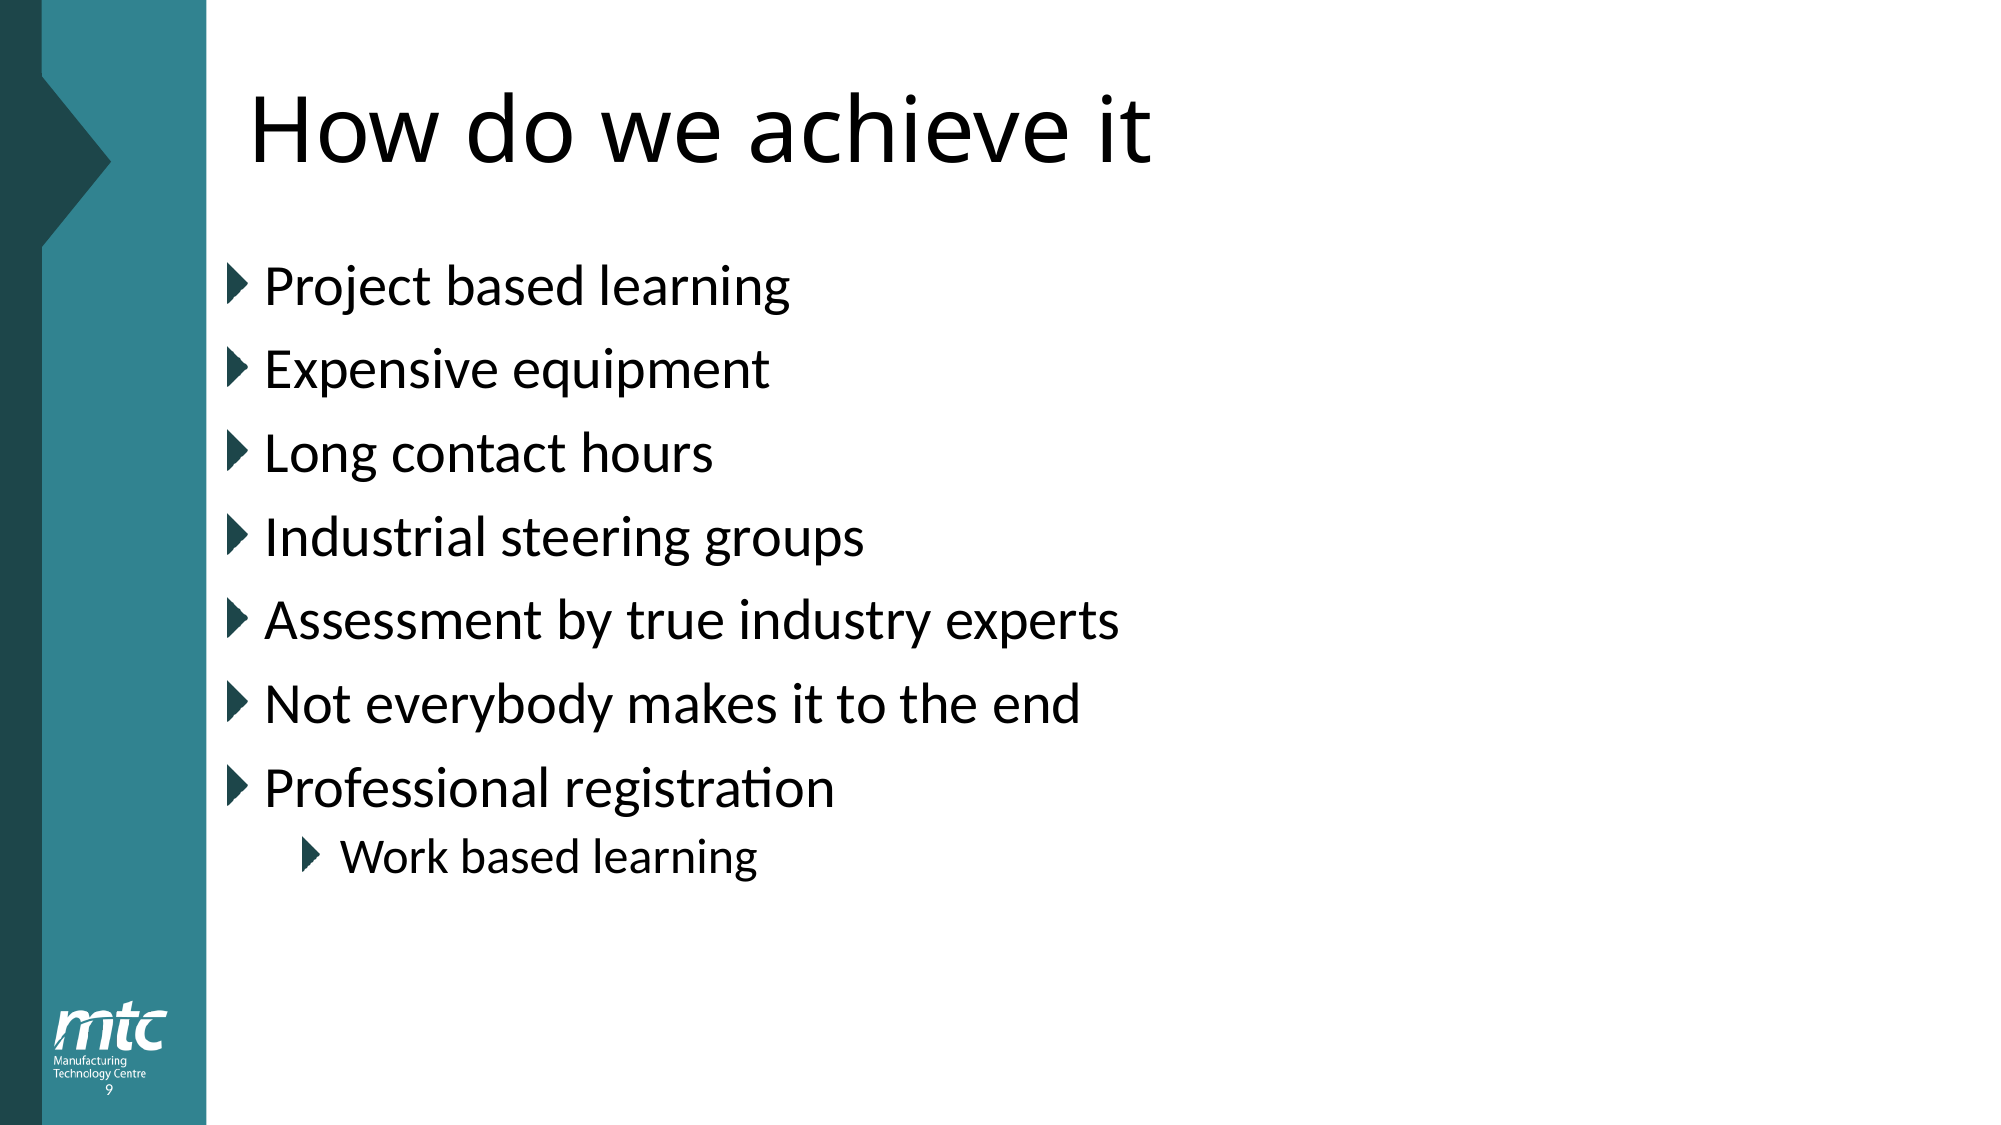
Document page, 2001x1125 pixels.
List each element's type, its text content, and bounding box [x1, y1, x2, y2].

picture [227, 262, 248, 304]
picture [227, 597, 248, 638]
picture [227, 513, 248, 555]
picture [48, 997, 169, 1083]
picture [227, 680, 248, 722]
picture [227, 346, 248, 387]
picture [302, 836, 320, 872]
title How do we achieve it [232, 78, 1899, 189]
picture [227, 429, 248, 471]
picture [227, 764, 248, 806]
list Project based learning Expensive equipment Long contact hours Industrial steering groups Assessment by true industry experts Not everybody makes it to the end Professional registration Work based learning [212, 247, 1867, 1035]
